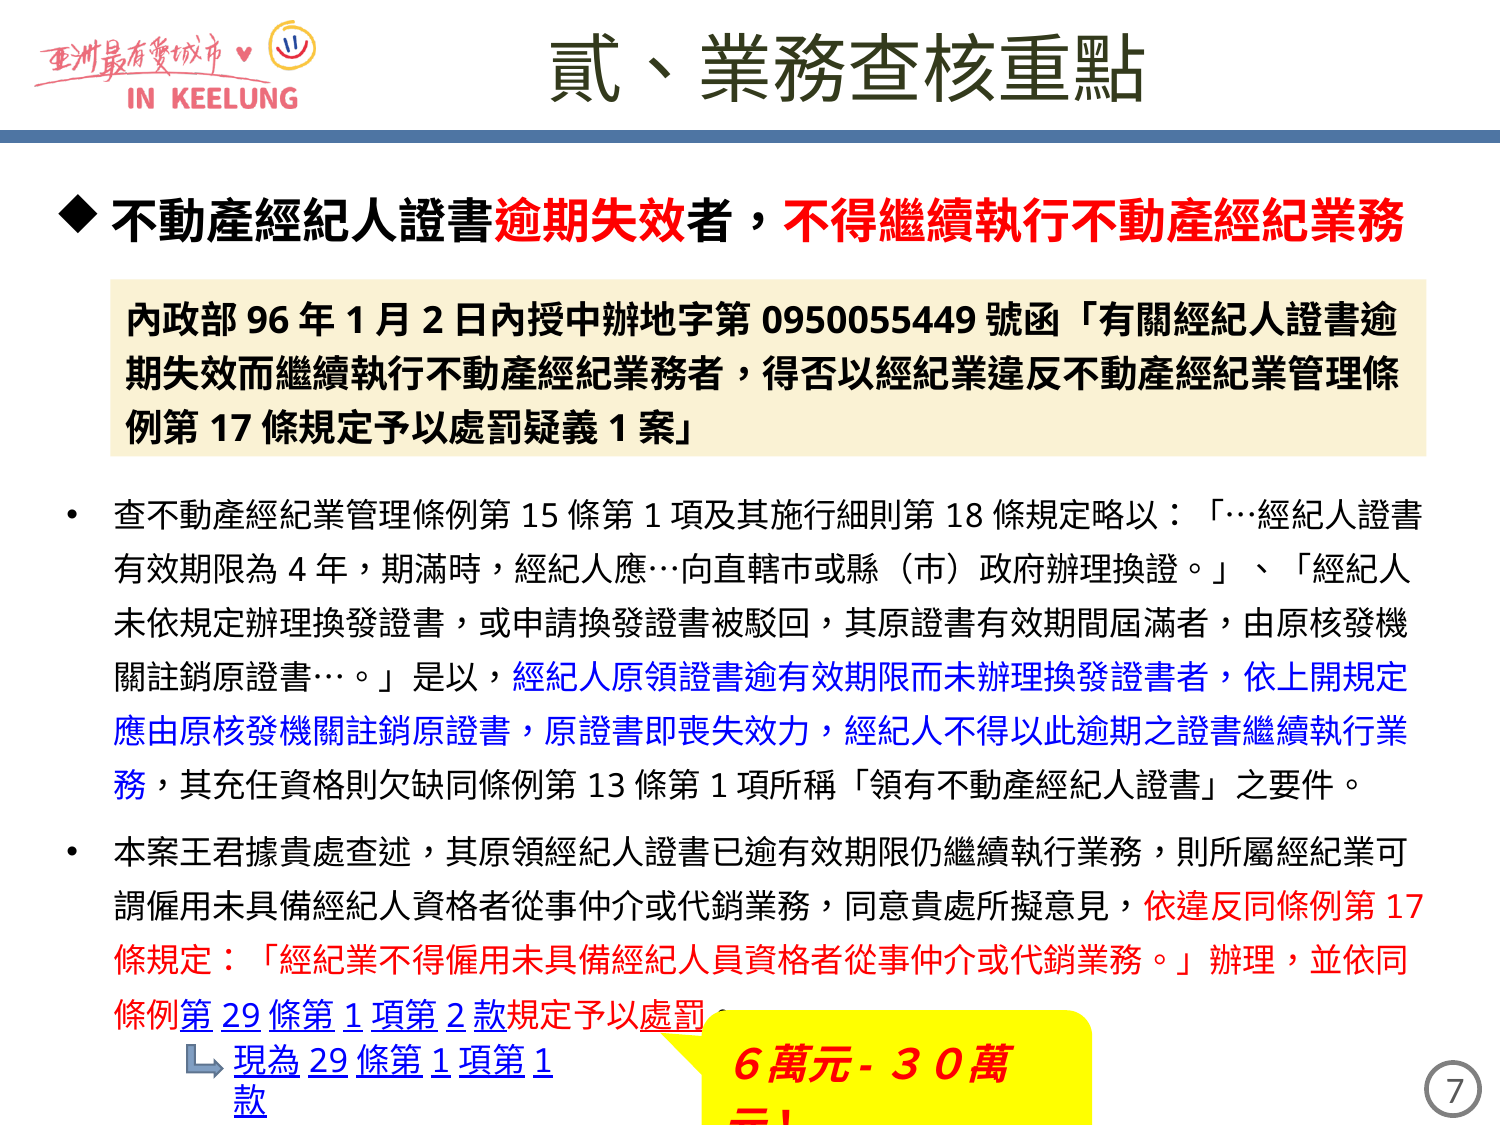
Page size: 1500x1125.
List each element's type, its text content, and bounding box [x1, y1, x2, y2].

picture [34, 20, 316, 109]
text_box [186, 1044, 224, 1079]
text_box 現為29條第1項第1款 [219, 1031, 578, 1125]
text_box ６萬元-３０萬元！ [660, 1010, 1093, 1125]
text_box 內政部96年1月2日內授中辦地字第0950055449號函「有關經紀人證書逾期失效而繼續執行不動產經紀業務者，得否以經紀業違反不動產經紀業管理條例第17條規定予以處罰疑義1案」 [110, 279, 1427, 457]
text_box 不動產經紀人證書逾期失效者，不得繼續執行不動產經紀業務 [39, 183, 1428, 256]
slide_number 6 [1142, 1059, 1480, 1119]
text_box 貳、業務查核重點 [267, 14, 1429, 120]
text_box 查不動產經紀業管理條例第15條第1項及其施行細則第18條規定略以：「…經紀人證書有效期限為4年，期滿時，經紀人應…向直轄巿或縣（巿）政府辦理換證。」、「經紀人未依規定辦理換發證書，或申請換發證書被駁回，其原證書有效期間屆滿者，由原核發機關註銷原證書…。」是以，經紀人原領證書逾有效期限而未辦理換發證書者，依上開規定應由原核發機關註銷原證書，原證書即喪失效力，經紀人不得以此逾期之證書繼續執行業務，其充任資格則欠缺同條例第13條第1項所稱「領有不動產經紀人證書」之要件。 本案王君據貴處查述，其原領經紀人證書已逾有效期限仍繼續執行業務，則所屬經紀業可謂僱用未具備經紀人資格者從事仲介或代銷業務，同意貴處所擬意見，依違反同條例第17條規定：「經紀業不得僱用未具備經紀人員資格者從事仲介或代銷業務。」辦理，並依同條例第29條第1項第2款規定予以處罰。 [66, 479, 1429, 1034]
